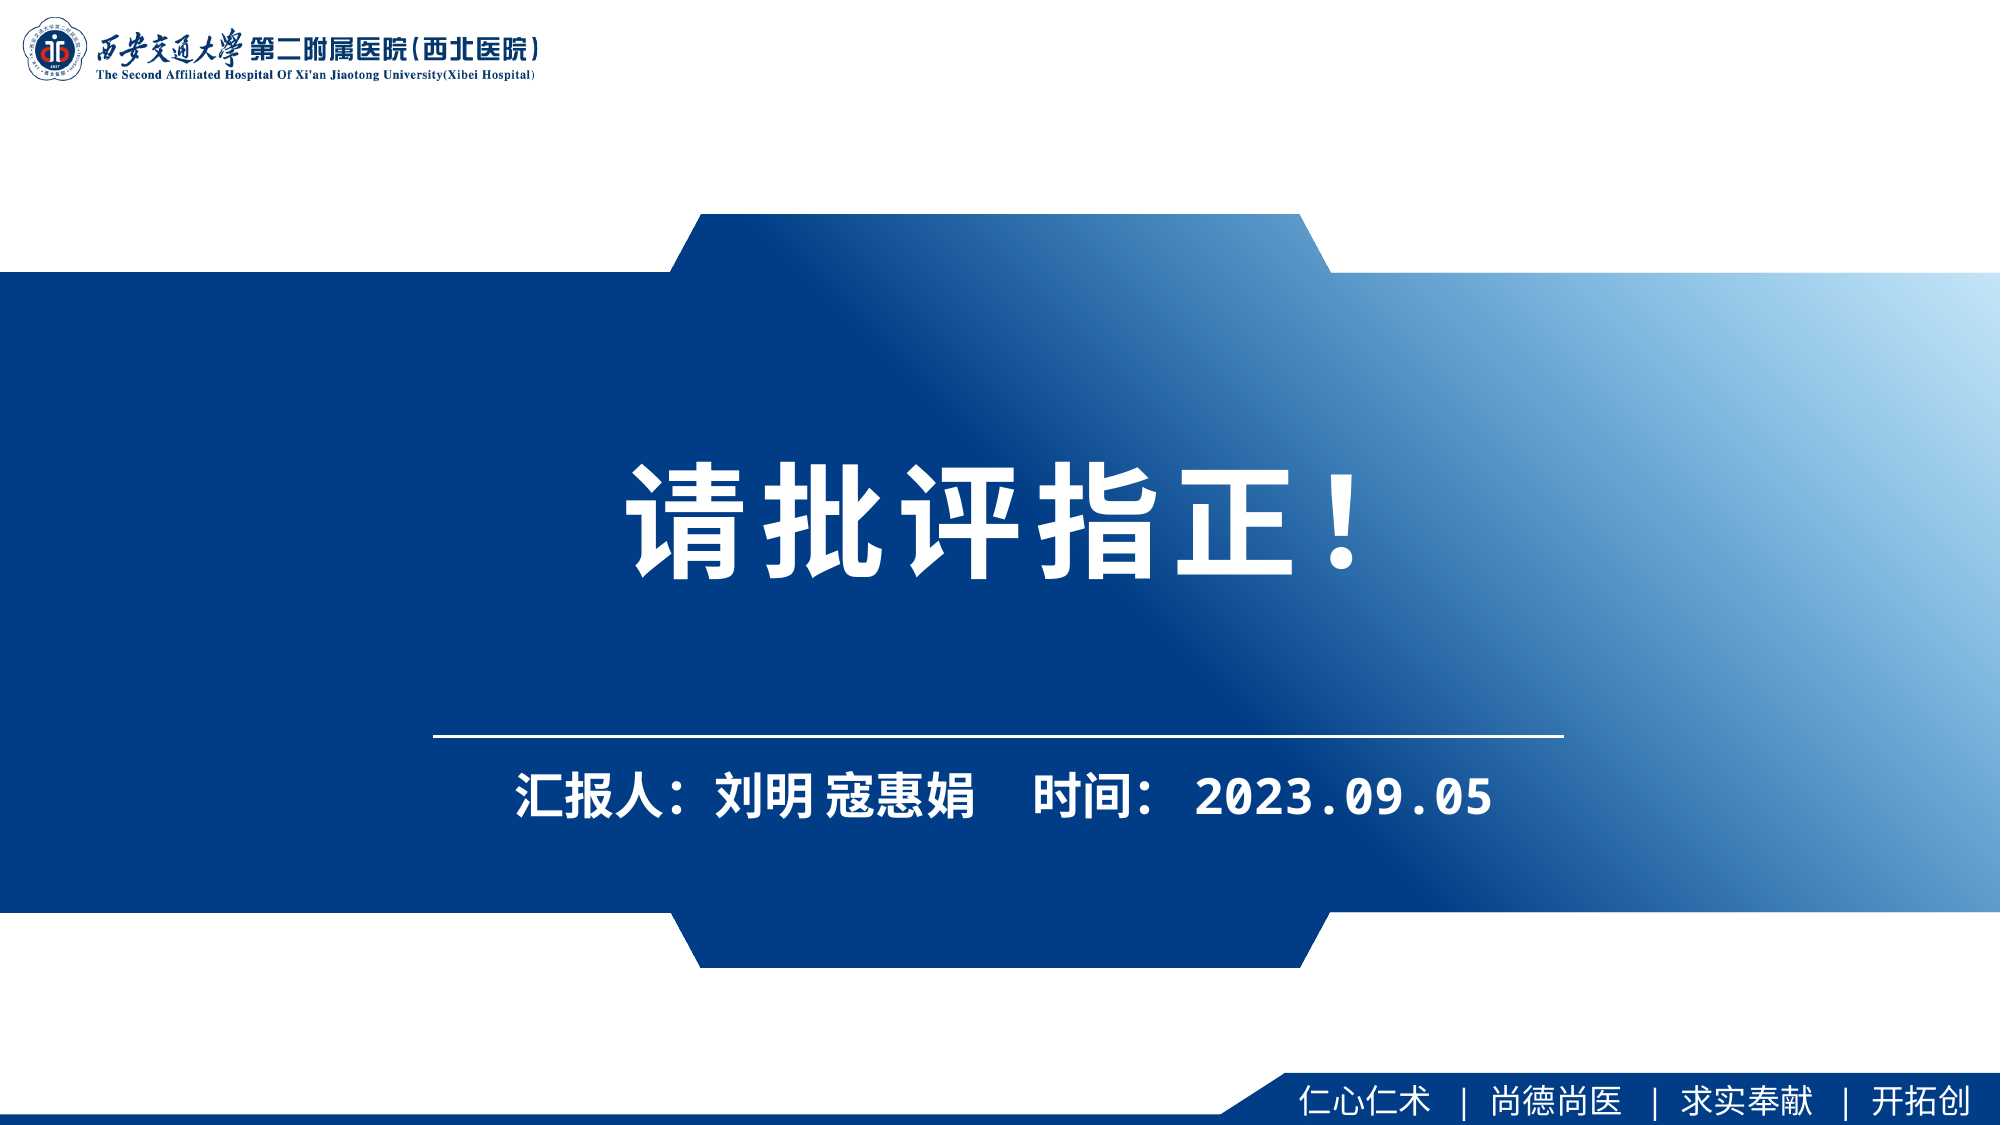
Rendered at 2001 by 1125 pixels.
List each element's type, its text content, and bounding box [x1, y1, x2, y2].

text_box 汇报人：刘明 寇惠娟 时间：2023.09.05 [444, 745, 1565, 833]
text_box 仁心仁术 | 尚德尚医 | 求实奉献 | 开拓创新 [1283, 1072, 2000, 1125]
text_box [0, 1114, 1219, 1125]
text_box 请批评指正！ [154, 436, 1905, 602]
picture [17, 13, 541, 84]
text_box [0, 213, 2000, 969]
text_box [1204, 1074, 1283, 1125]
